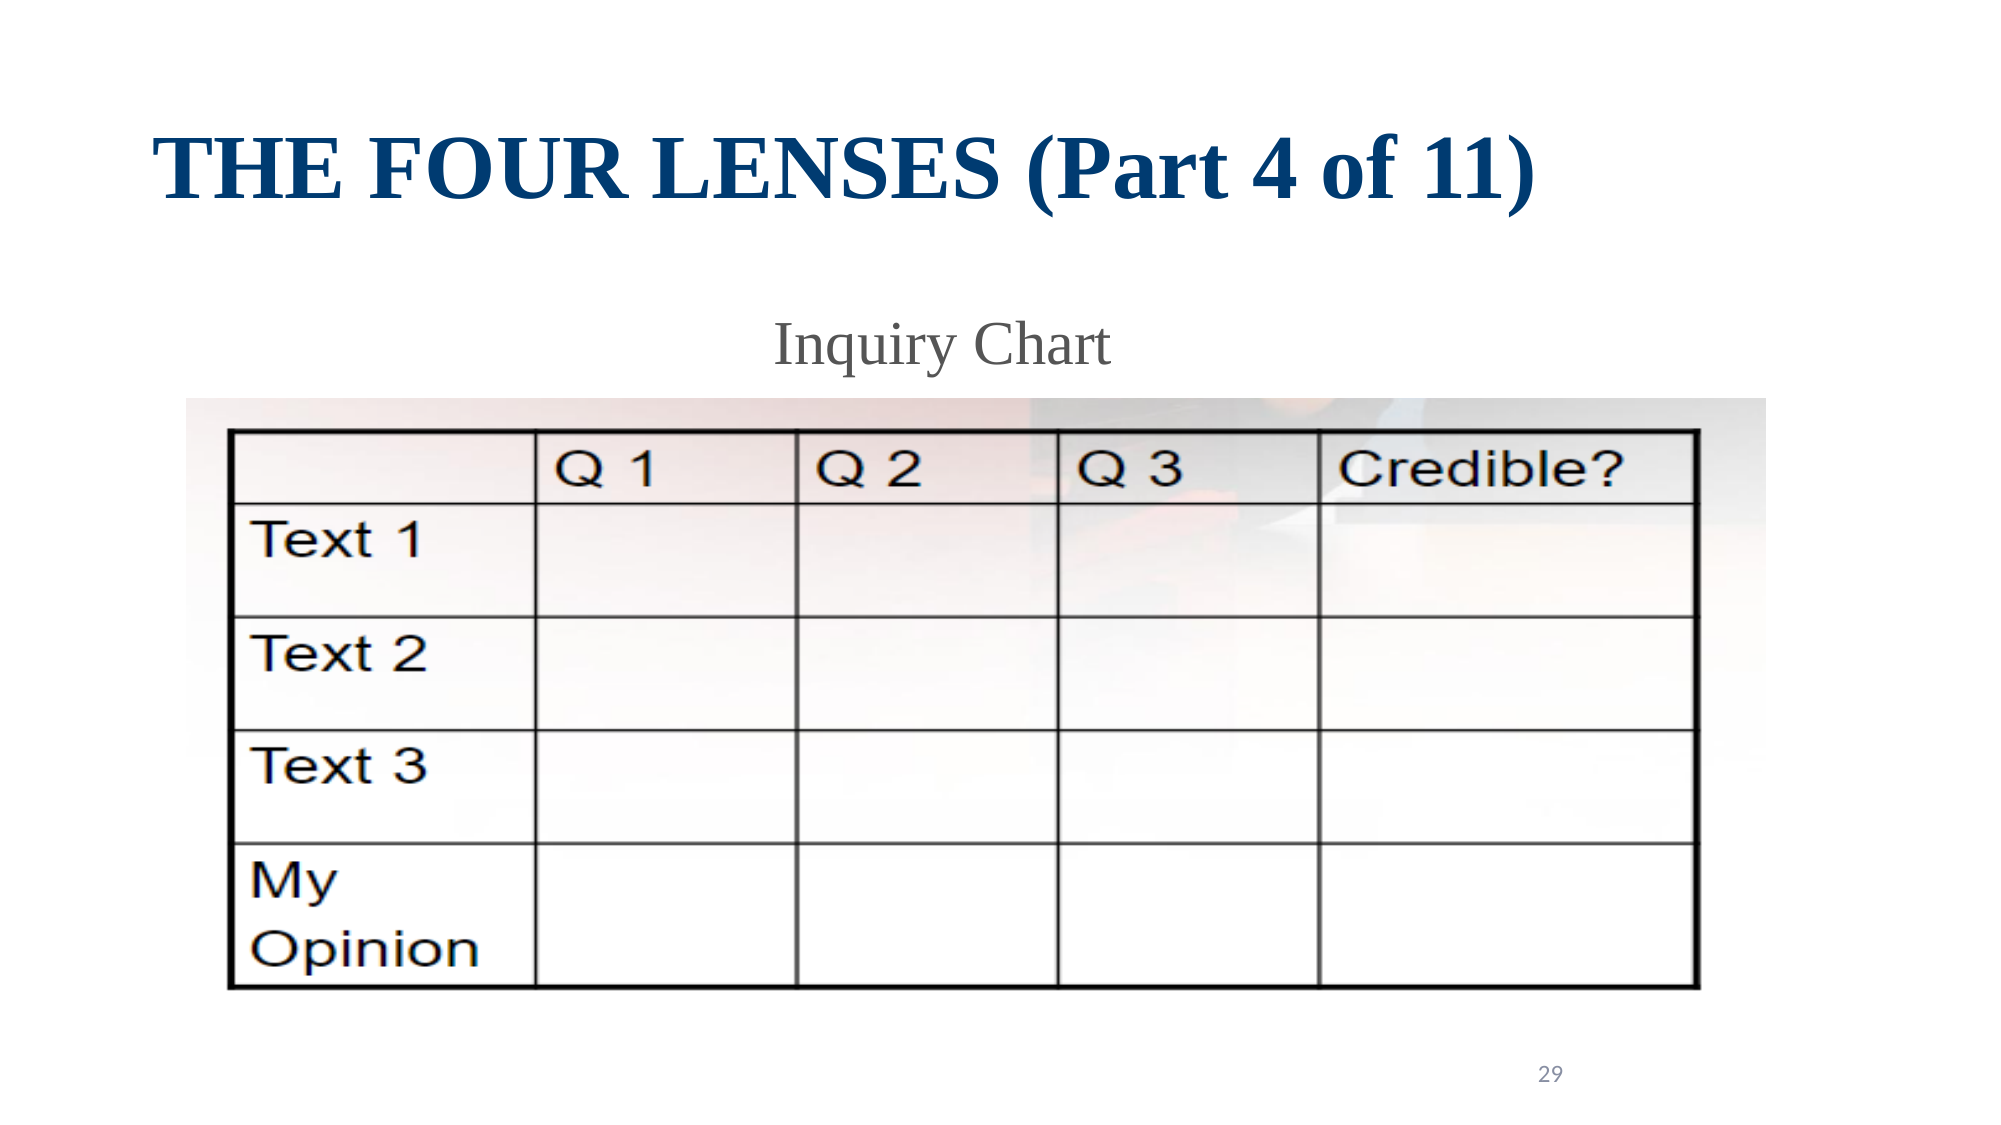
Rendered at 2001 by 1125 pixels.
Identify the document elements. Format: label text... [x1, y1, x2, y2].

list Inquiry Chart [149, 303, 1875, 1017]
title THE FOUR LENSES (Part 4 of 11) [137, 59, 1863, 278]
slide_number 29 [1412, 1054, 1579, 1103]
picture [186, 398, 1766, 1043]
